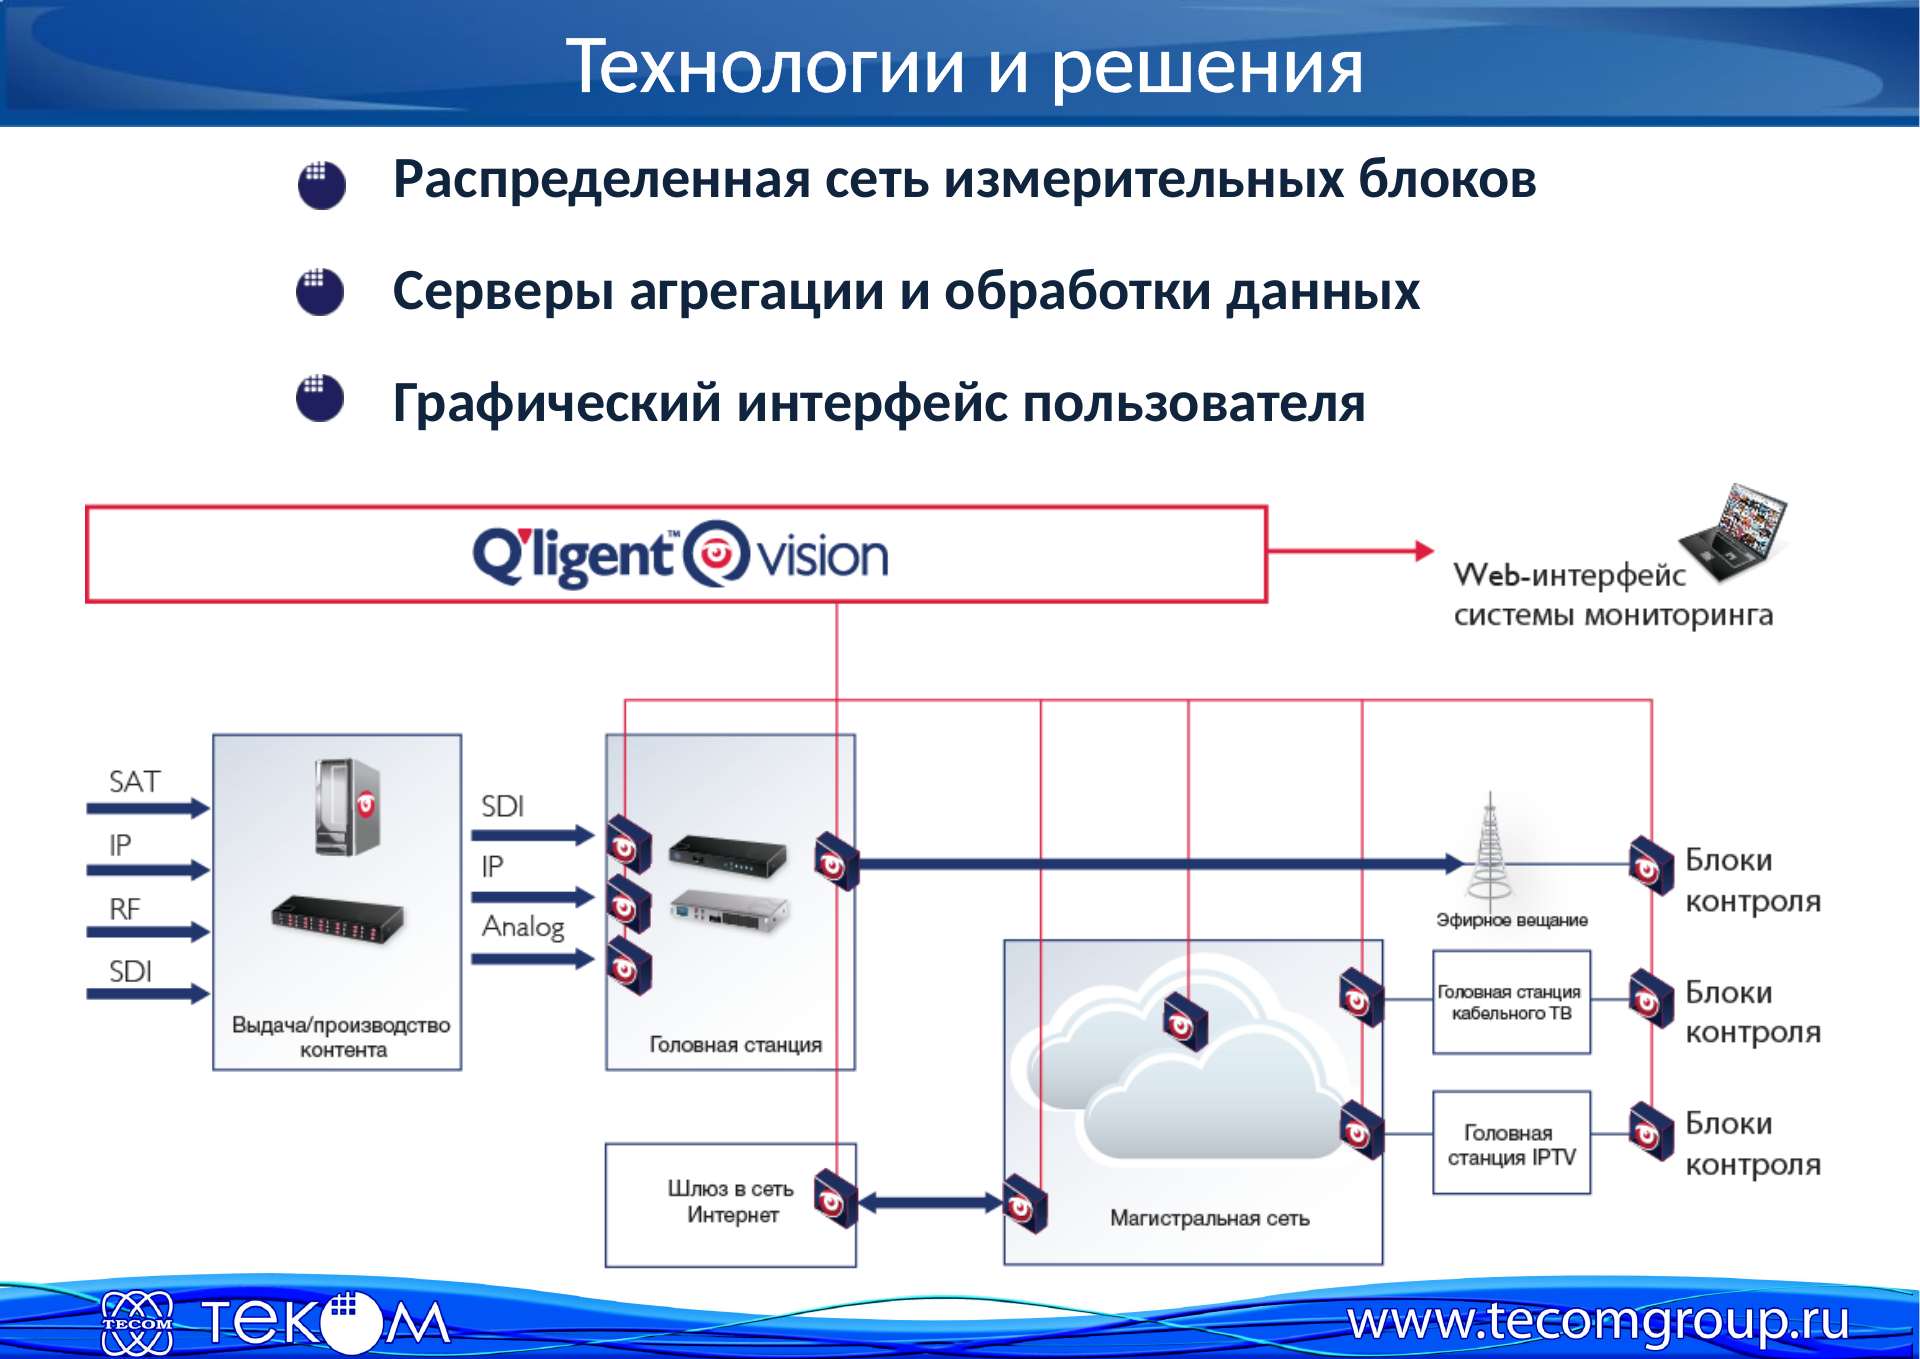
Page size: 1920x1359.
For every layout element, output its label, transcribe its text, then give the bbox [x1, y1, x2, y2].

picture [296, 267, 345, 316]
text_box Распределенная сеть измерительных блоков Серверы агрегации и обработки данных Графический интерфейс пользователя [379, 138, 1669, 443]
picture [297, 161, 346, 210]
picture [85, 483, 1823, 1270]
picture [0, 1272, 1920, 1359]
picture [0, 0, 1920, 127]
picture [296, 374, 345, 422]
